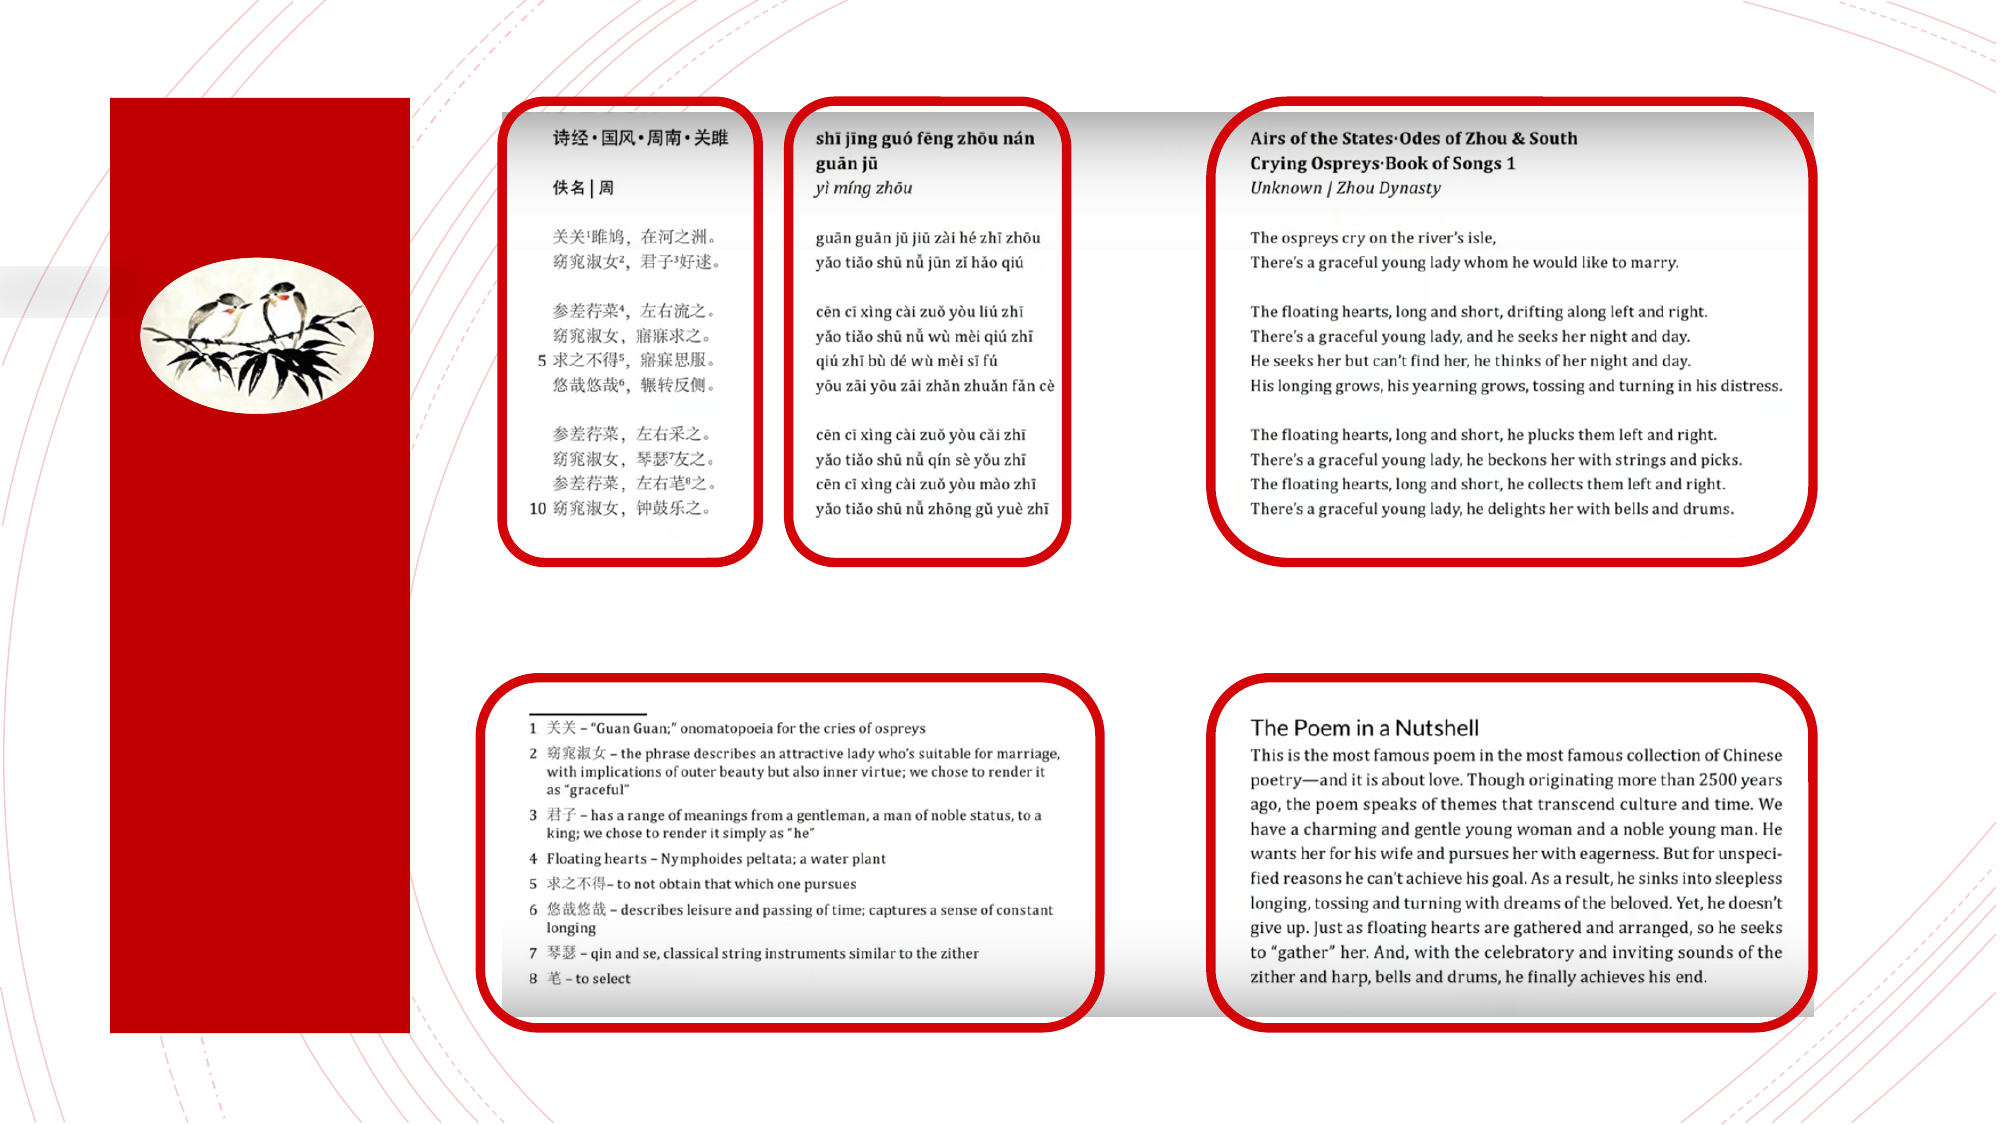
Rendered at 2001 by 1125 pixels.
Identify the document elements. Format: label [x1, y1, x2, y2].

text_box [1246, 99, 1778, 112]
text_box [502, 1017, 1078, 1030]
text_box [479, 689, 501, 1016]
picture [141, 259, 373, 413]
text_box [514, 99, 746, 112]
text_box [1233, 1017, 1791, 1030]
text_box [803, 99, 1052, 112]
picture [501, 112, 1814, 1017]
